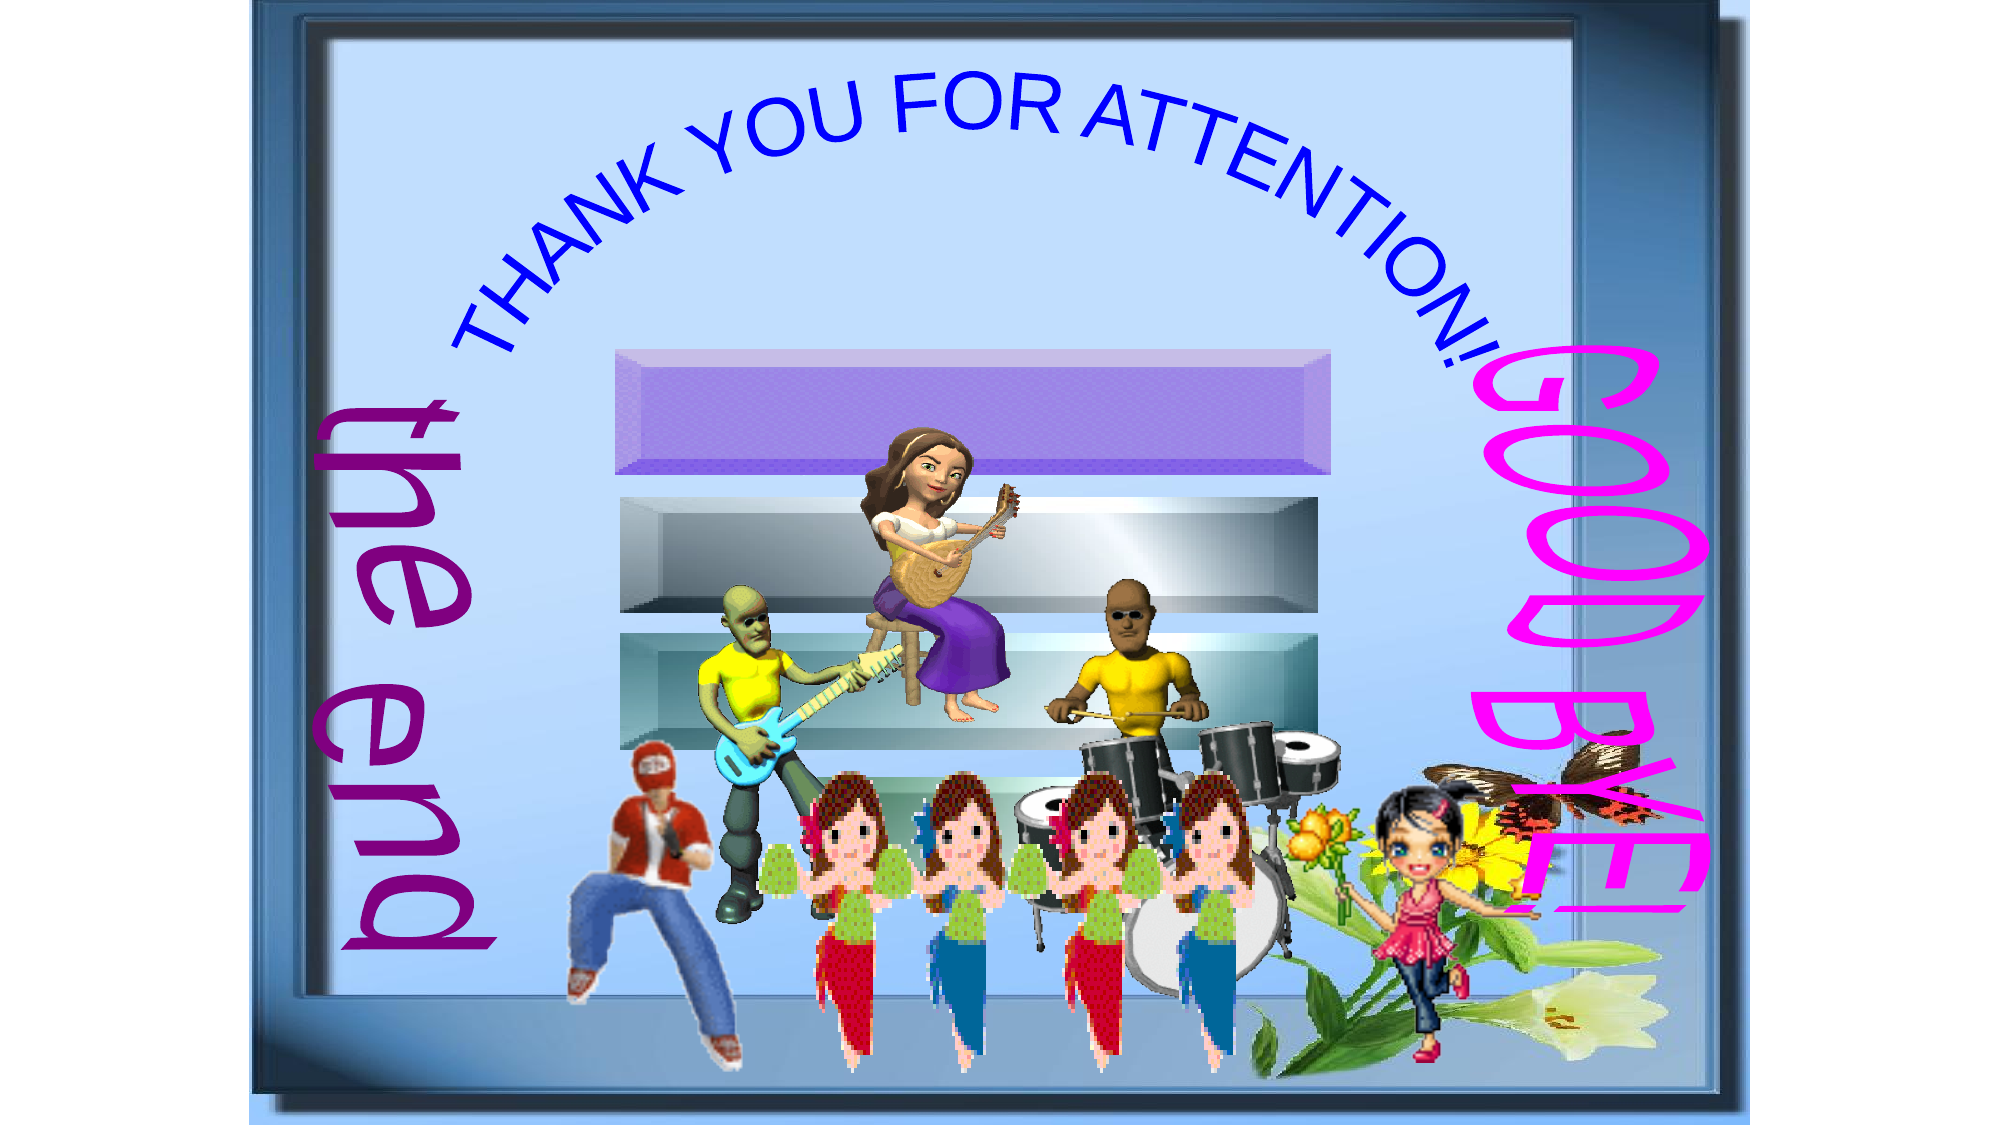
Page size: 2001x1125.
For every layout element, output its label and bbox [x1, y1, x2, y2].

picture [249, 0, 1750, 1125]
